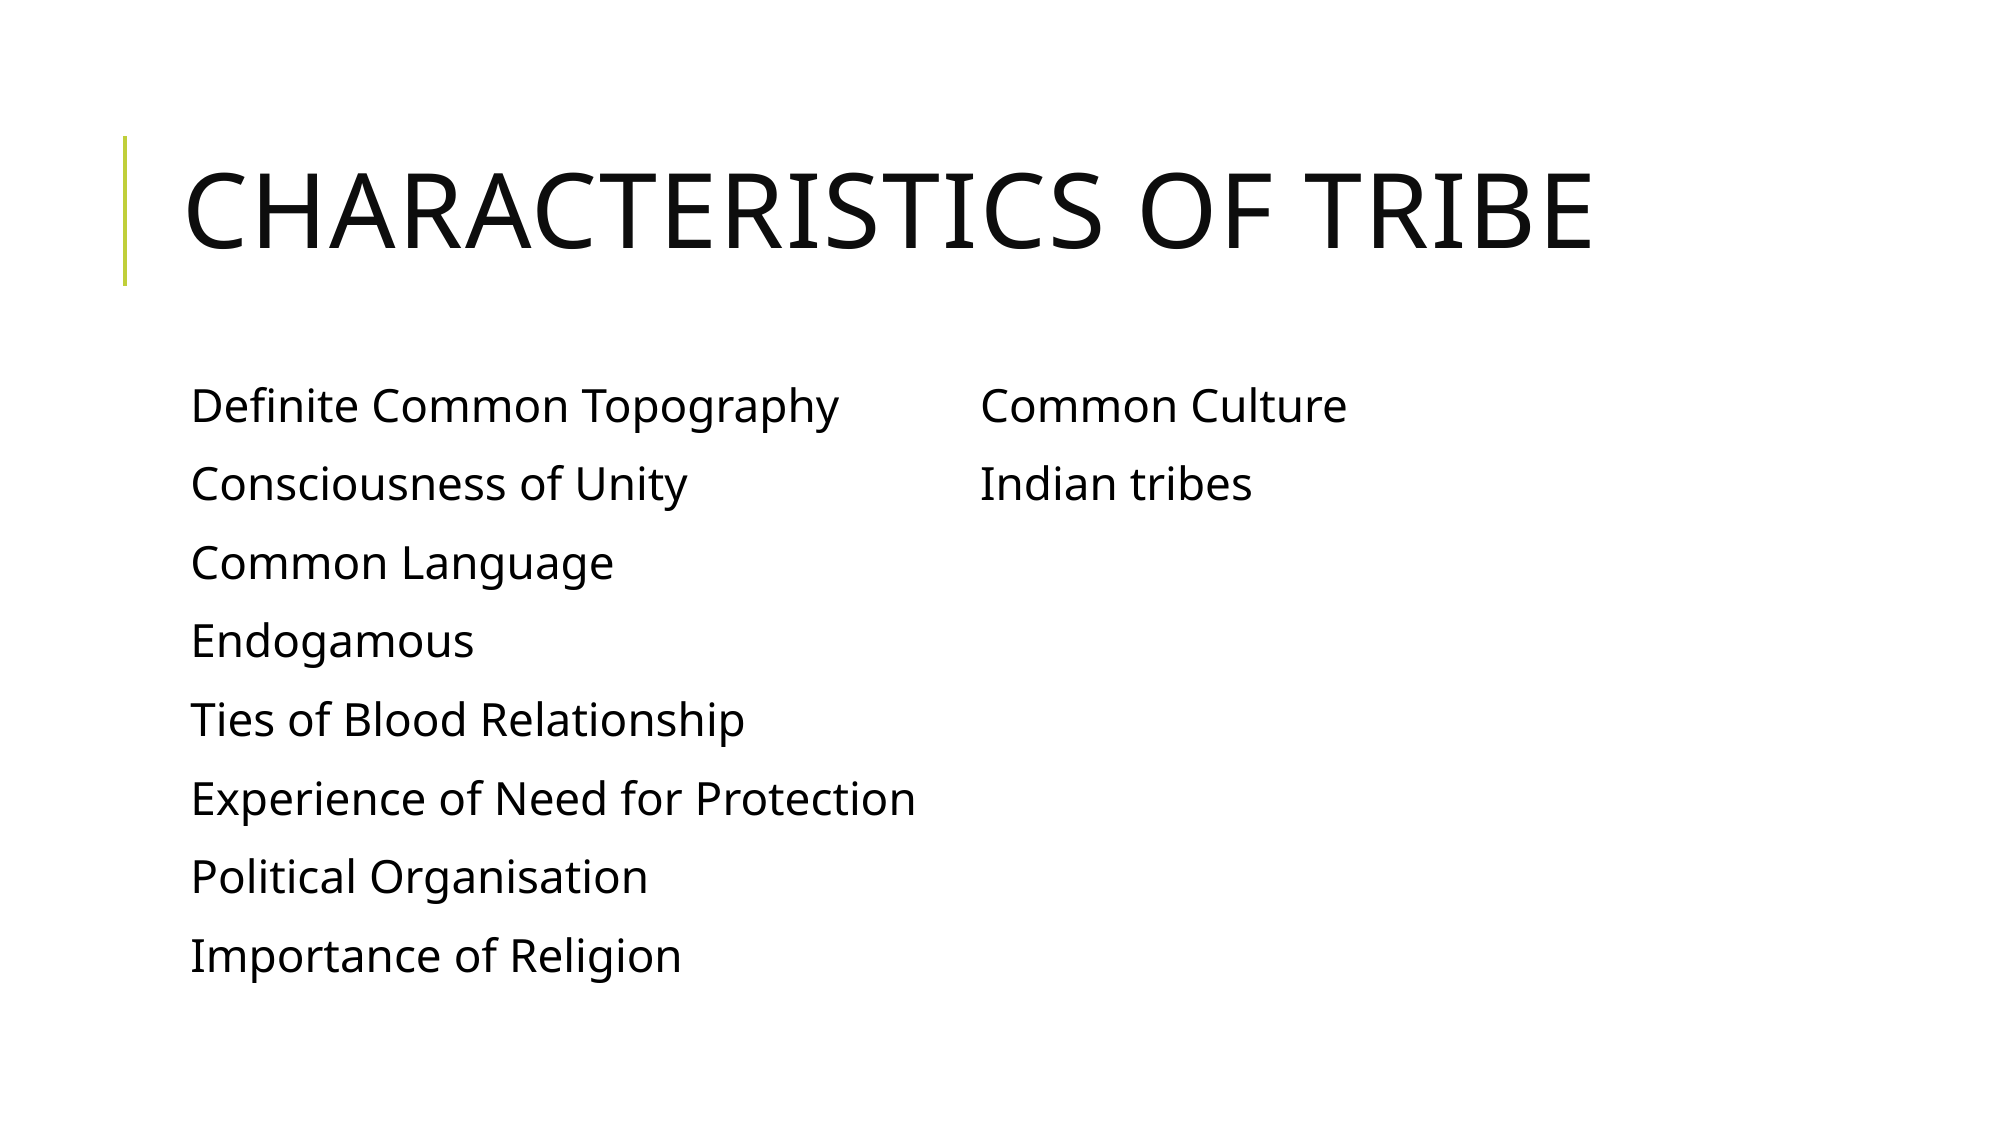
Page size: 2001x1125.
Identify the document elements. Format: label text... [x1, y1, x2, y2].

list Definite Common Topography Consciousness of Unity Common Language Endogamous Ties of Blood Relationship Experience of Need for Protection Political Organisation Importance of Religion Common Culture Indian tribes [168, 375, 1763, 1035]
title CHARACTERISTICS OF TRIBE [168, 96, 1763, 342]
